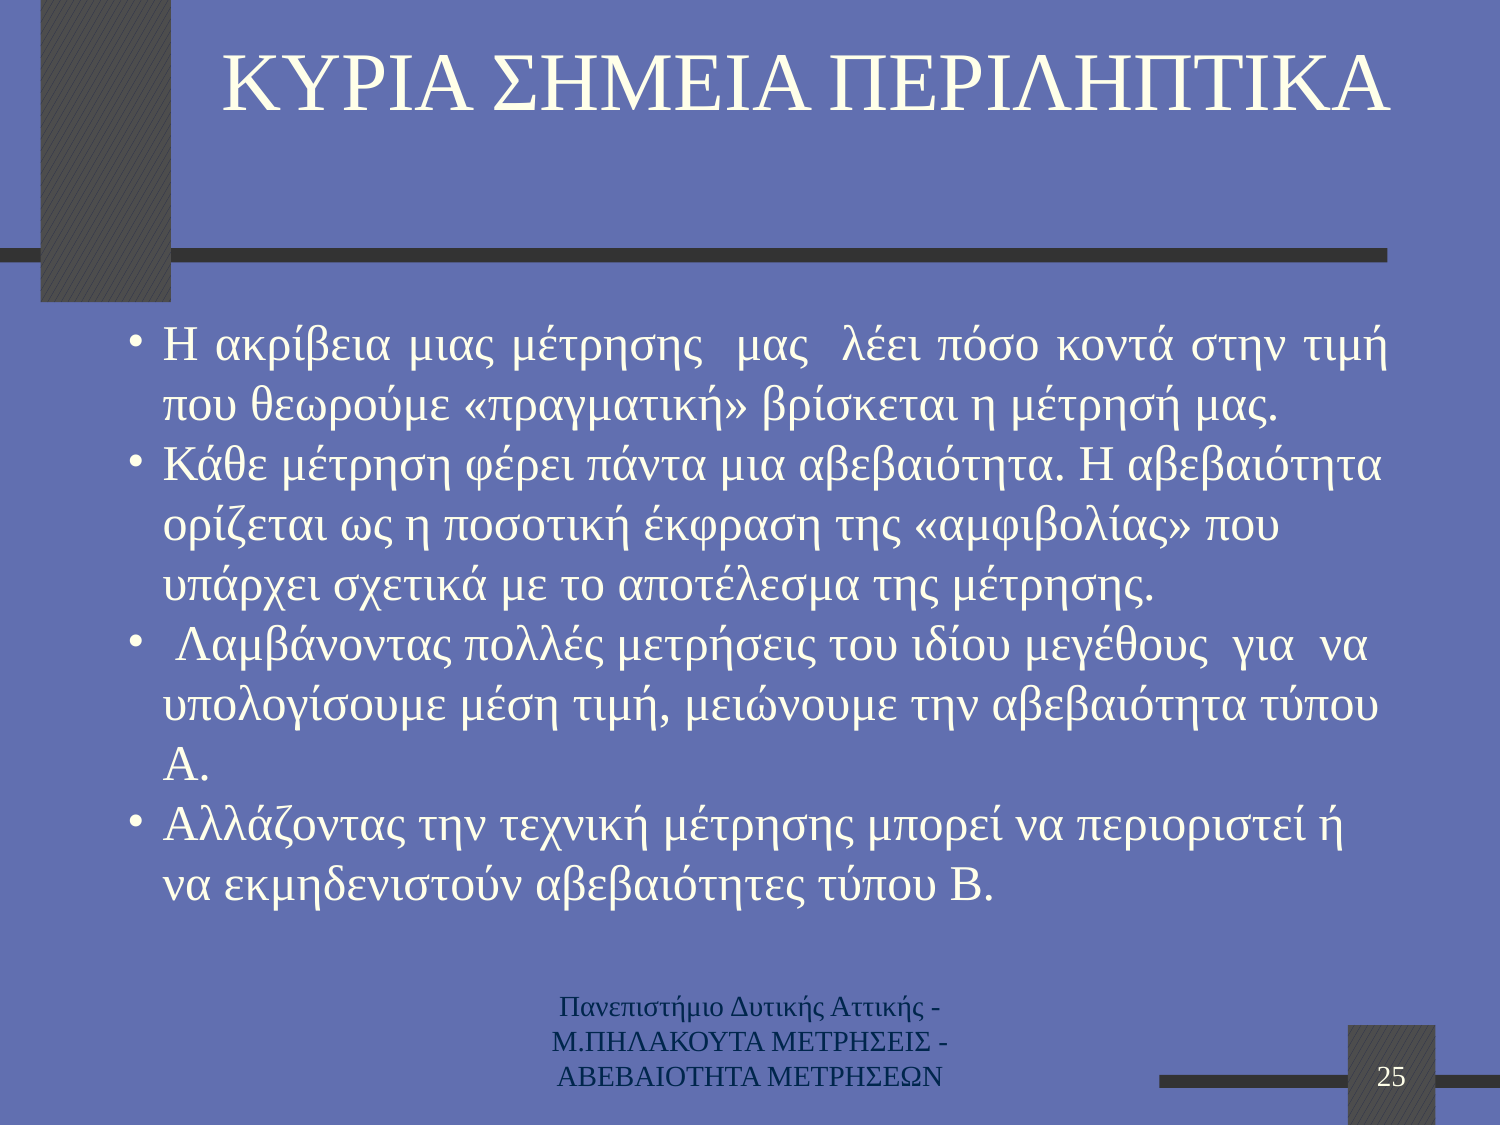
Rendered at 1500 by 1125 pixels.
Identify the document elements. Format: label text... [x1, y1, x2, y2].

text_box Η ακρίβεια μιας μέτρησης μας λέει πόσο κοντά στην τιμή που θεωρούμε «πραγματική» βρίσκεται η μέτρησή μας. Κάθε μέτρηση φέρει πάντα μια αβεβαιότητα. Η αβεβαιότητα ορίζεται ως η ποσοτική έκφραση της «αμφιβολίας» που υπάρχει σχετικά με το αποτέλεσμα της μέτρησης. Λαμβάνοντας πολλές μετρήσεις του ιδίου μεγέθους για να υπολογίσουμε μέση τιμή, μειώνουμε την αβεβαιότητα τύπου Α. Αλλάζοντας την τεχνική μέτρησης μπορεί να περιοριστεί ή να εκμηδενιστούν αβεβαιότητες τύπου Β. [112, 243, 1406, 919]
title ΚΥΡΙΑ ΣΗΜΕΙΑ ΠΕΡΙΛΗΠΤΙΚΑ [179, 46, 1455, 235]
slide_number 25 [1347, 1024, 1436, 1125]
footer Πανεπιστήμιο Δυτικής Αττικής -Μ.ΠΗΛΑΚΟΥΤΑ ΜΕΤΡΗΣΕΙΣ -ΑΒΕΒΑΙΟΤΗΤΑ ΜΕΤΡΗΣΕΩΝ [512, 1024, 988, 1101]
